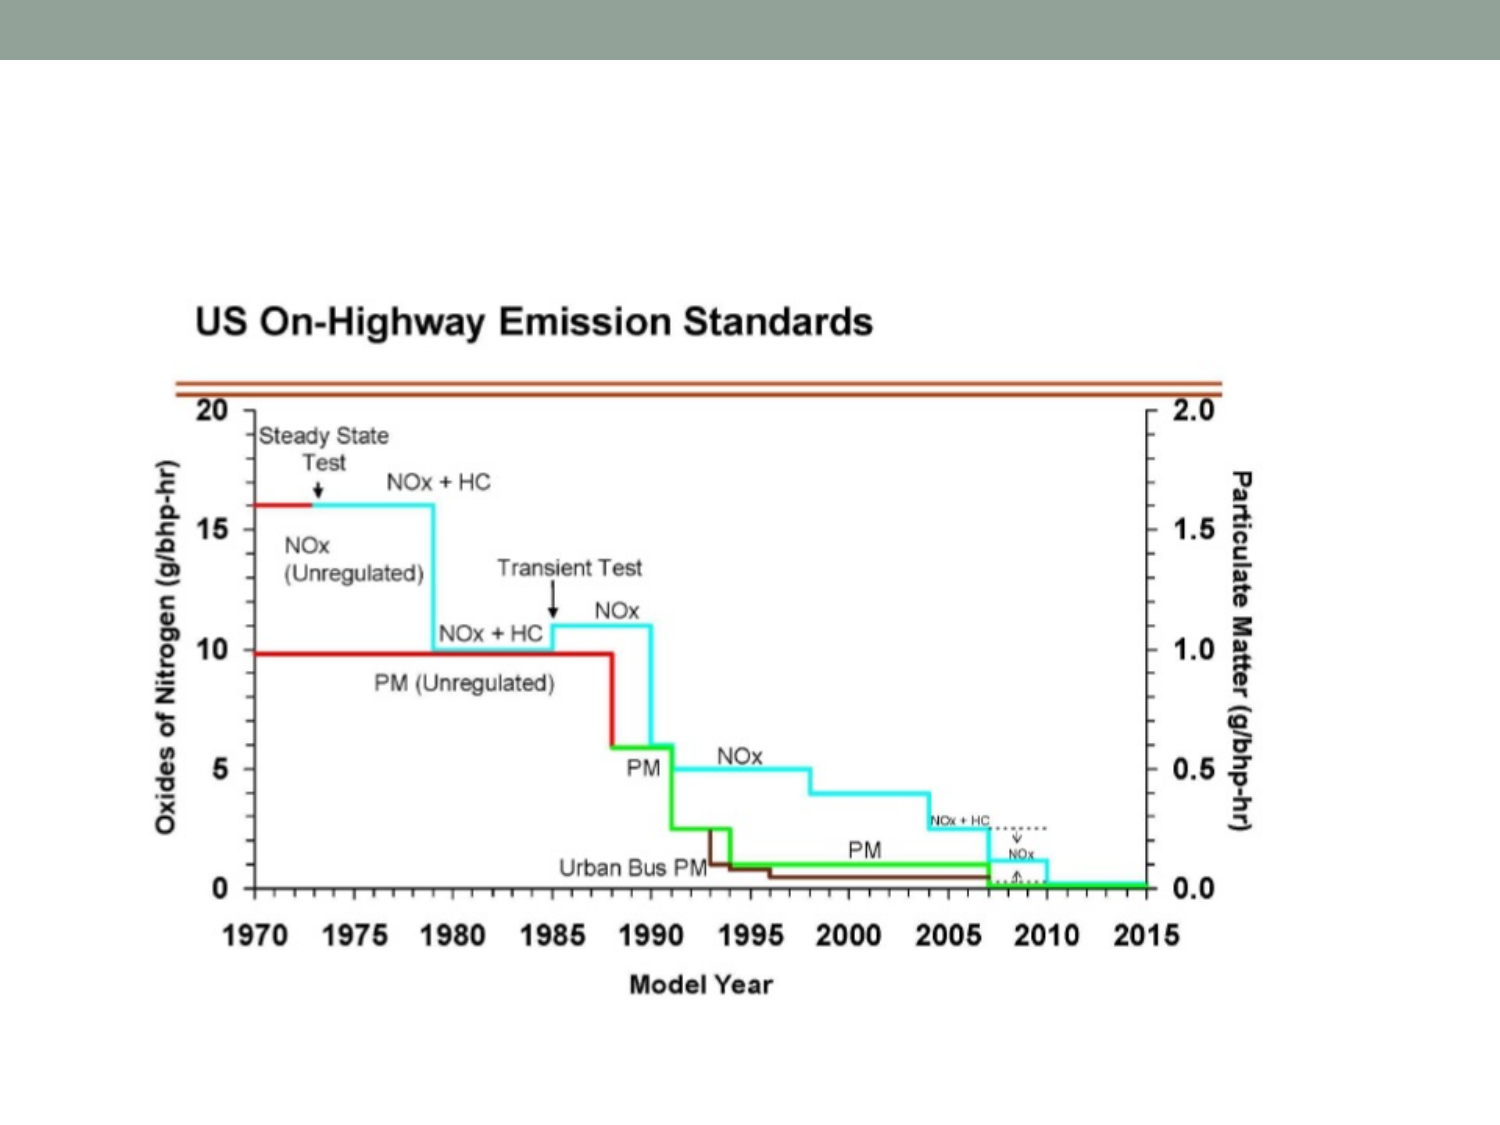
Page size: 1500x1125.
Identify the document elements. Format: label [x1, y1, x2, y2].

picture [124, 287, 1277, 1015]
